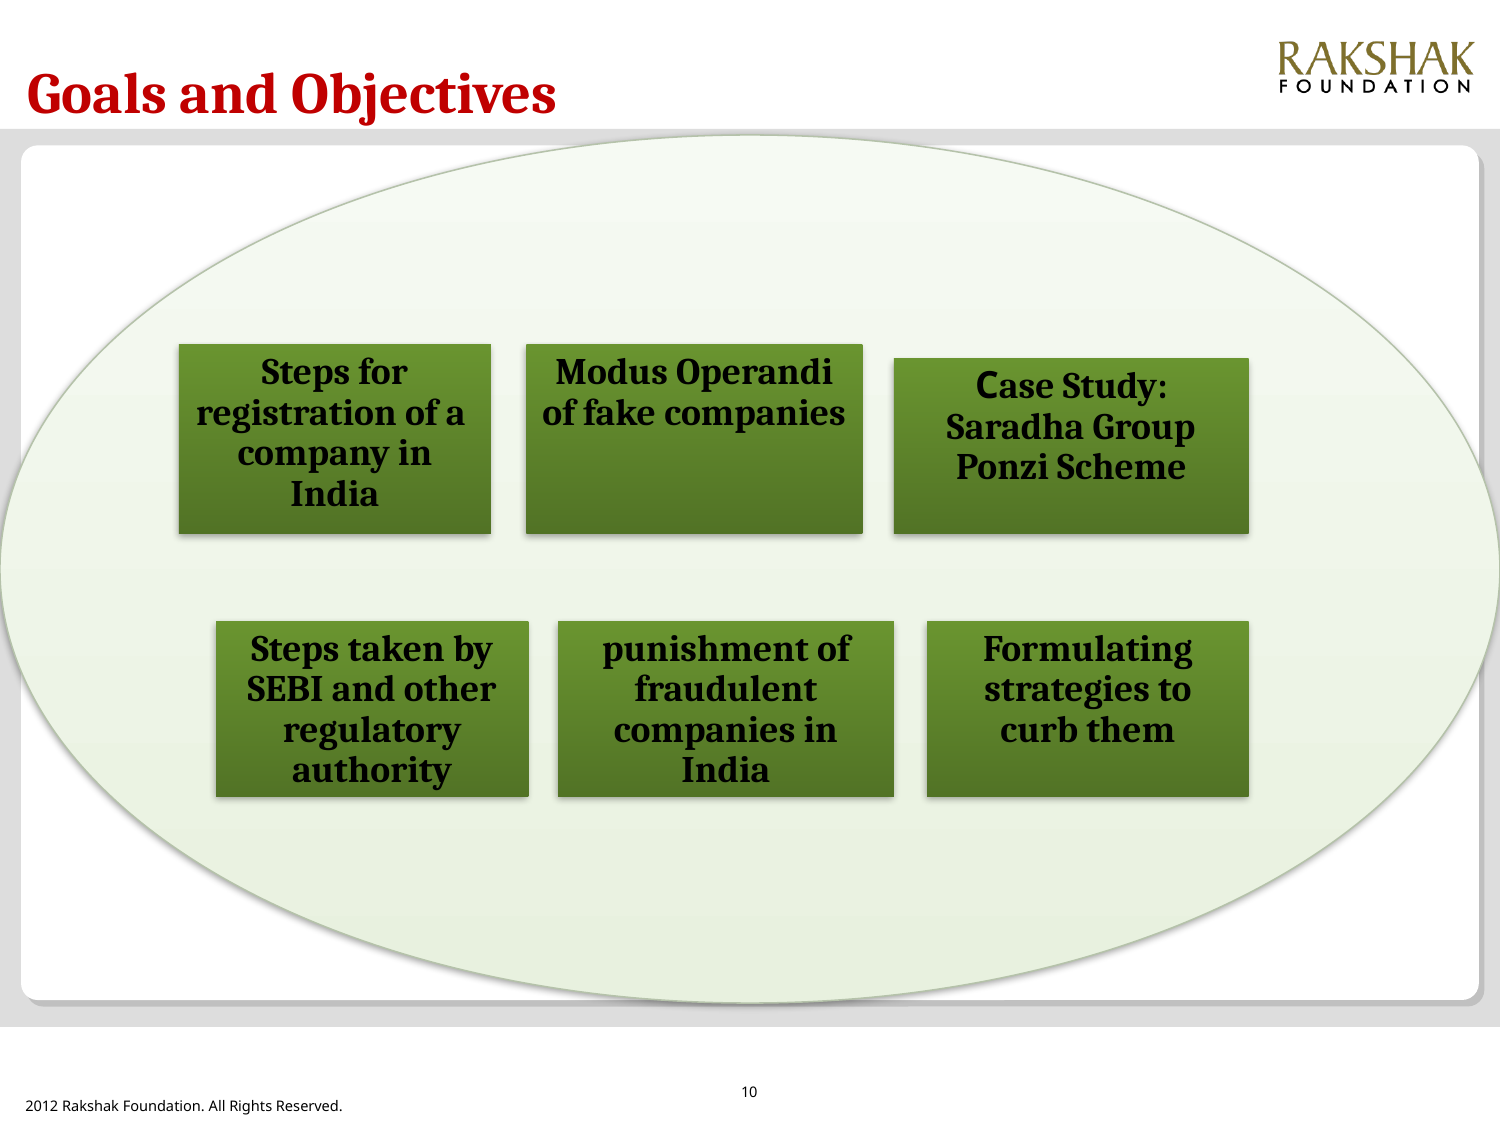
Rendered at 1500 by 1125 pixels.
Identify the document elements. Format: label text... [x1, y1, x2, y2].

text_box Goals and Objectives [12, 56, 573, 134]
text_box [0, 134, 1500, 1004]
text_box Formulating strategies to curb them [927, 621, 1249, 797]
text_box Steps taken by SEBI and other regulatory authority [216, 621, 529, 797]
text_box punishment of fraudulent companies in India [558, 621, 894, 797]
slide_number 10 [725, 1059, 774, 1111]
text_box Case Study: Saradha Group Ponzi Scheme [893, 358, 1249, 534]
text_box Modus Operandi of fake companies [526, 344, 863, 534]
picture [1276, 32, 1479, 96]
text_box Steps for registration of a company in India [178, 344, 491, 534]
